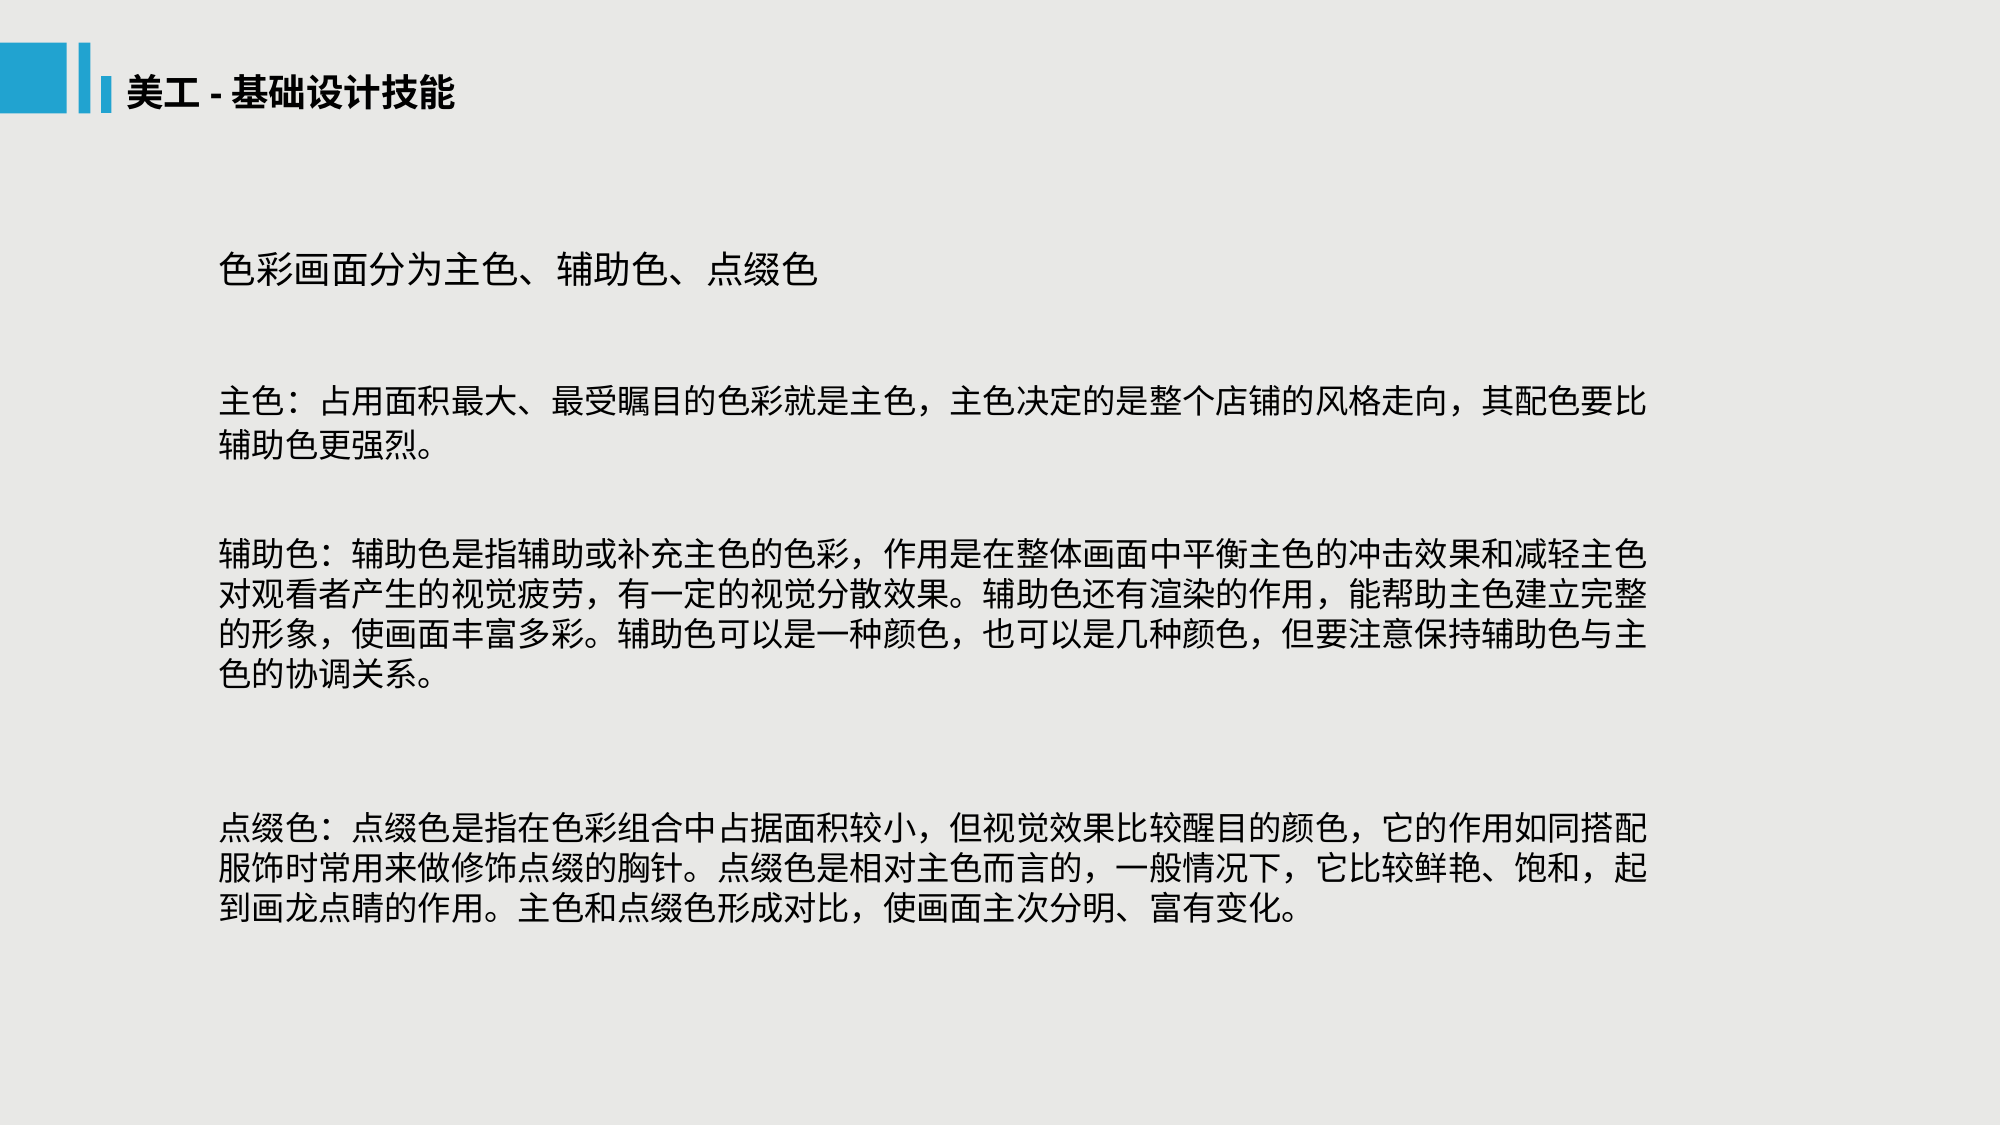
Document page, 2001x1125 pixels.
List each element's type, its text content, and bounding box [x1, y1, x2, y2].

text_box 点缀色：点缀色是指在色彩组合中占据面积较小，但视觉效果比较醒目的颜色，它的作用如同搭配服饰时常用来做修饰点缀的胸针。点缀色是相对主色而言的，一般情况下，它比较鲜艳、饱和，起到画龙点睛的作用。主色和点缀色形成对比，使画面主次分明、富有变化。 [203, 799, 1689, 935]
text_box 色彩画面分为主色、辅助色、点缀色 [203, 238, 835, 299]
text_box 美工-基础设计技能 [111, 61, 519, 122]
text_box 辅助色：辅助色是指辅助或补充主色的色彩，作用是在整体画面中平衡主色的冲击效果和减轻主色 对观看者产生的视觉疲劳，有一定的视觉分散效果。辅助色还有渲染的作用，能帮助主色建立完整 的形象，使画面丰富多彩。辅助色可以是一种颜色，也可以是几种颜色，但要注意保持辅助色与主 色的协调关系。 [203, 525, 1745, 701]
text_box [0, 42, 112, 114]
text_box 主色：占用面积最大、最受瞩目的色彩就是主色，主色决定的是整个店铺的风格走向，其配色要比 辅助色更强烈。 [203, 369, 1700, 472]
